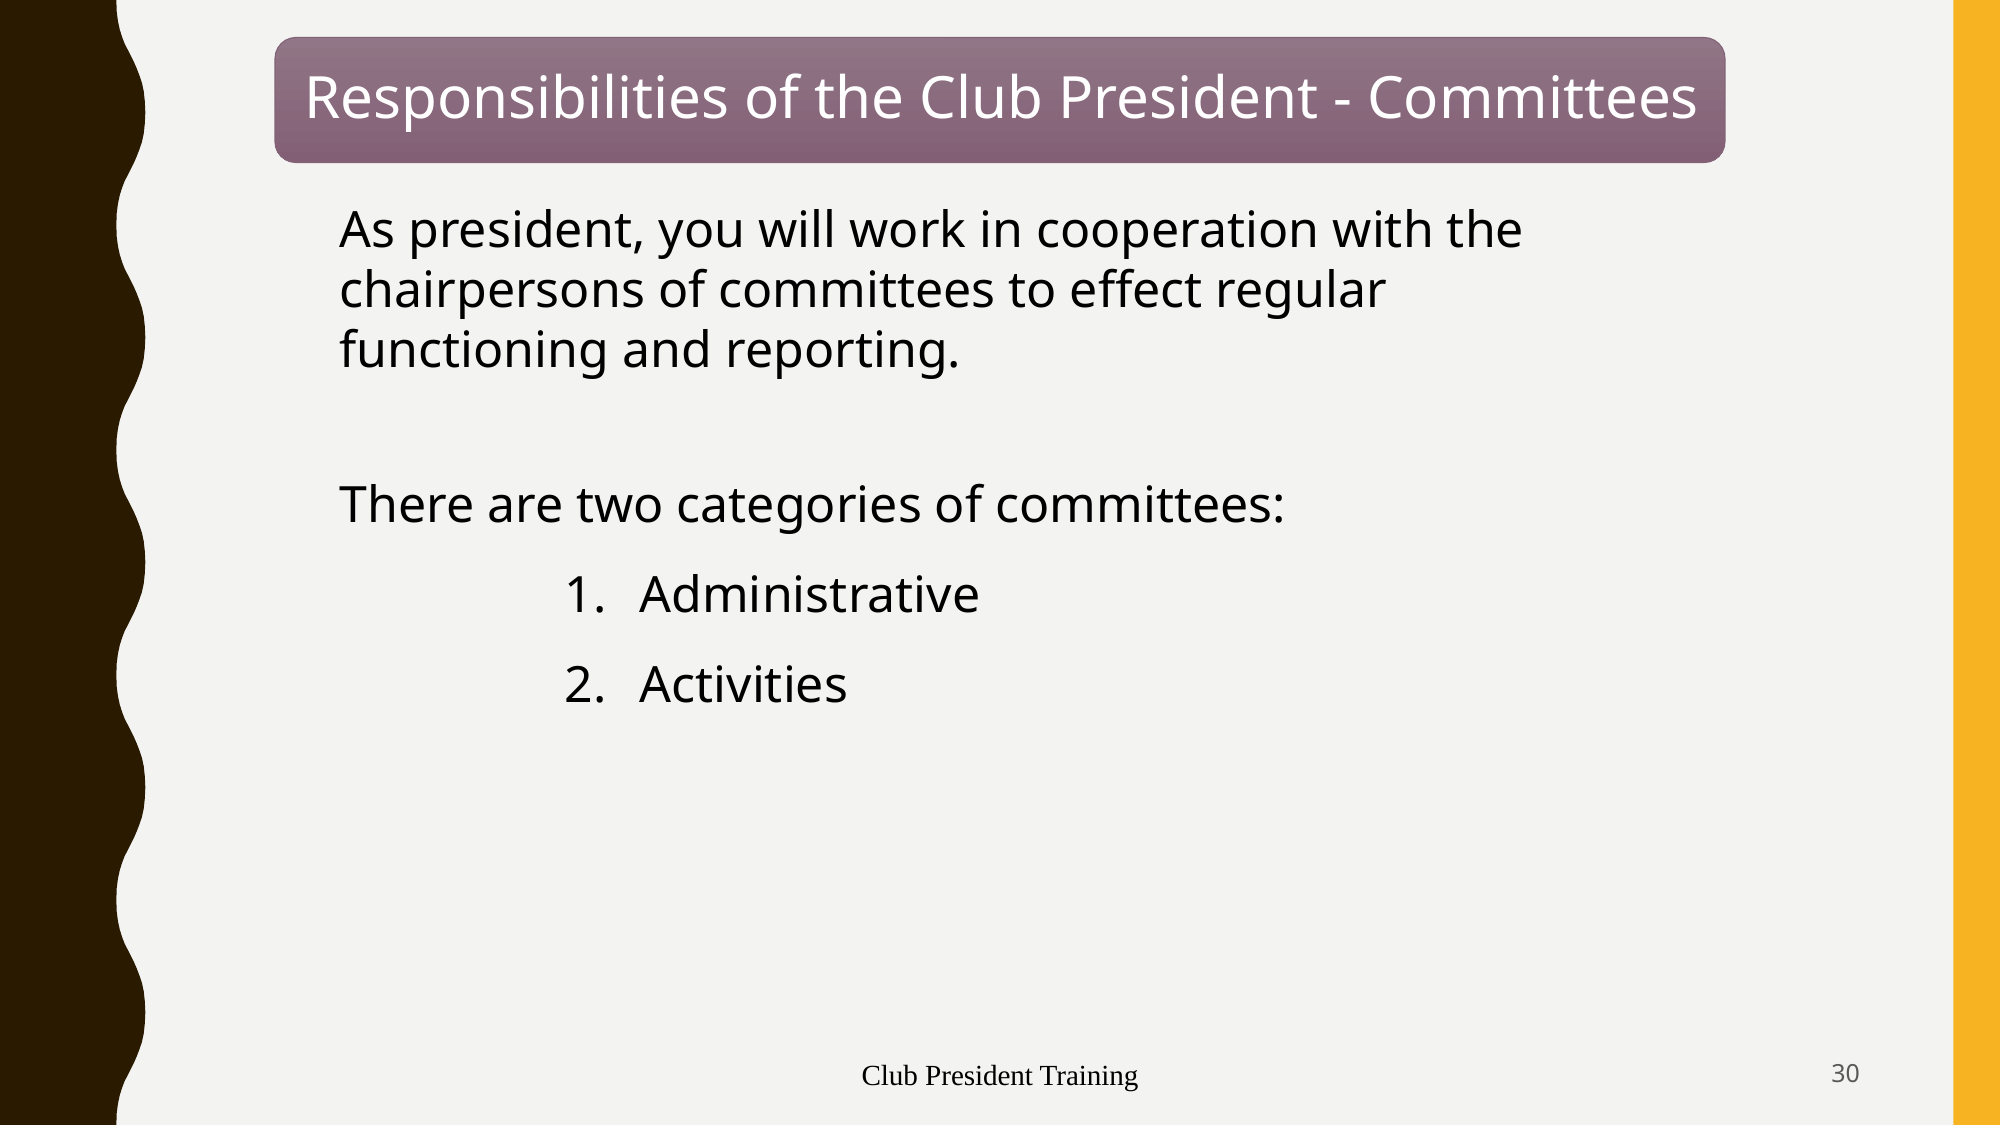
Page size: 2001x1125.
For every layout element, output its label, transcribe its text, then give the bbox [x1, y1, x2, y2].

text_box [249, 37, 1750, 163]
text_box As president, you will work in cooperation with the chairpersons of committees to effect regular functioning and reporting. [324, 163, 1675, 385]
footer Club President Training [662, 1045, 1338, 1103]
text_box There are two categories of committees: Administrative Activities [324, 435, 1525, 720]
slide_number 30 [1412, 1045, 1875, 1103]
